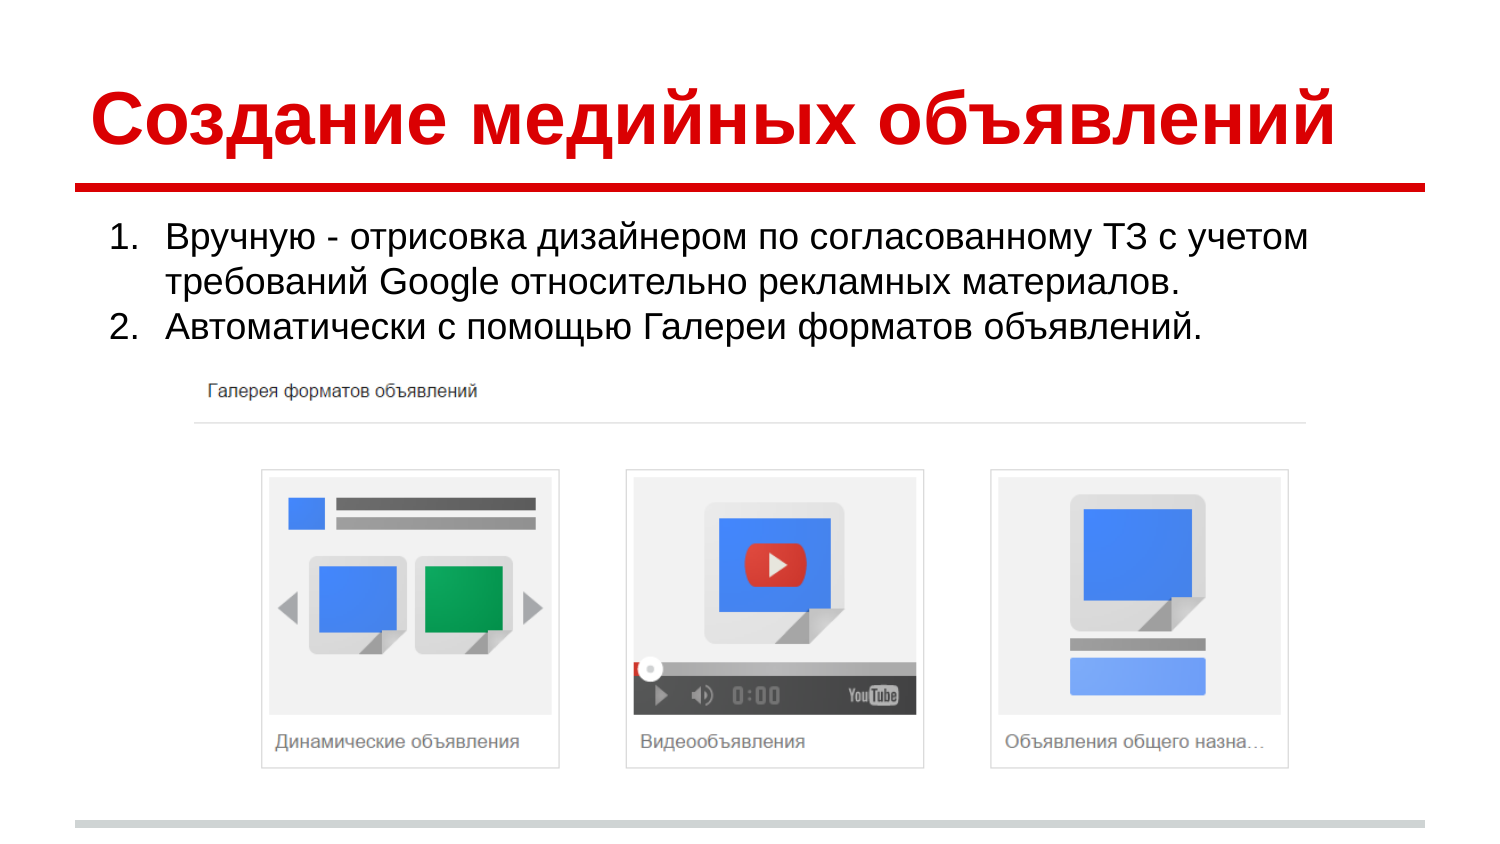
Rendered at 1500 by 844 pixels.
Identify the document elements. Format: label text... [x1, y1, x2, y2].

picture [193, 371, 1306, 788]
title Создание медийных объявлений [75, 33, 1425, 175]
list Вручную - отрисовка дизайнером по согласованному ТЗ с учетом требований Google относительно рекламных материалов. Автоматически с помощью Галереи форматов объявлений. [75, 196, 1425, 808]
